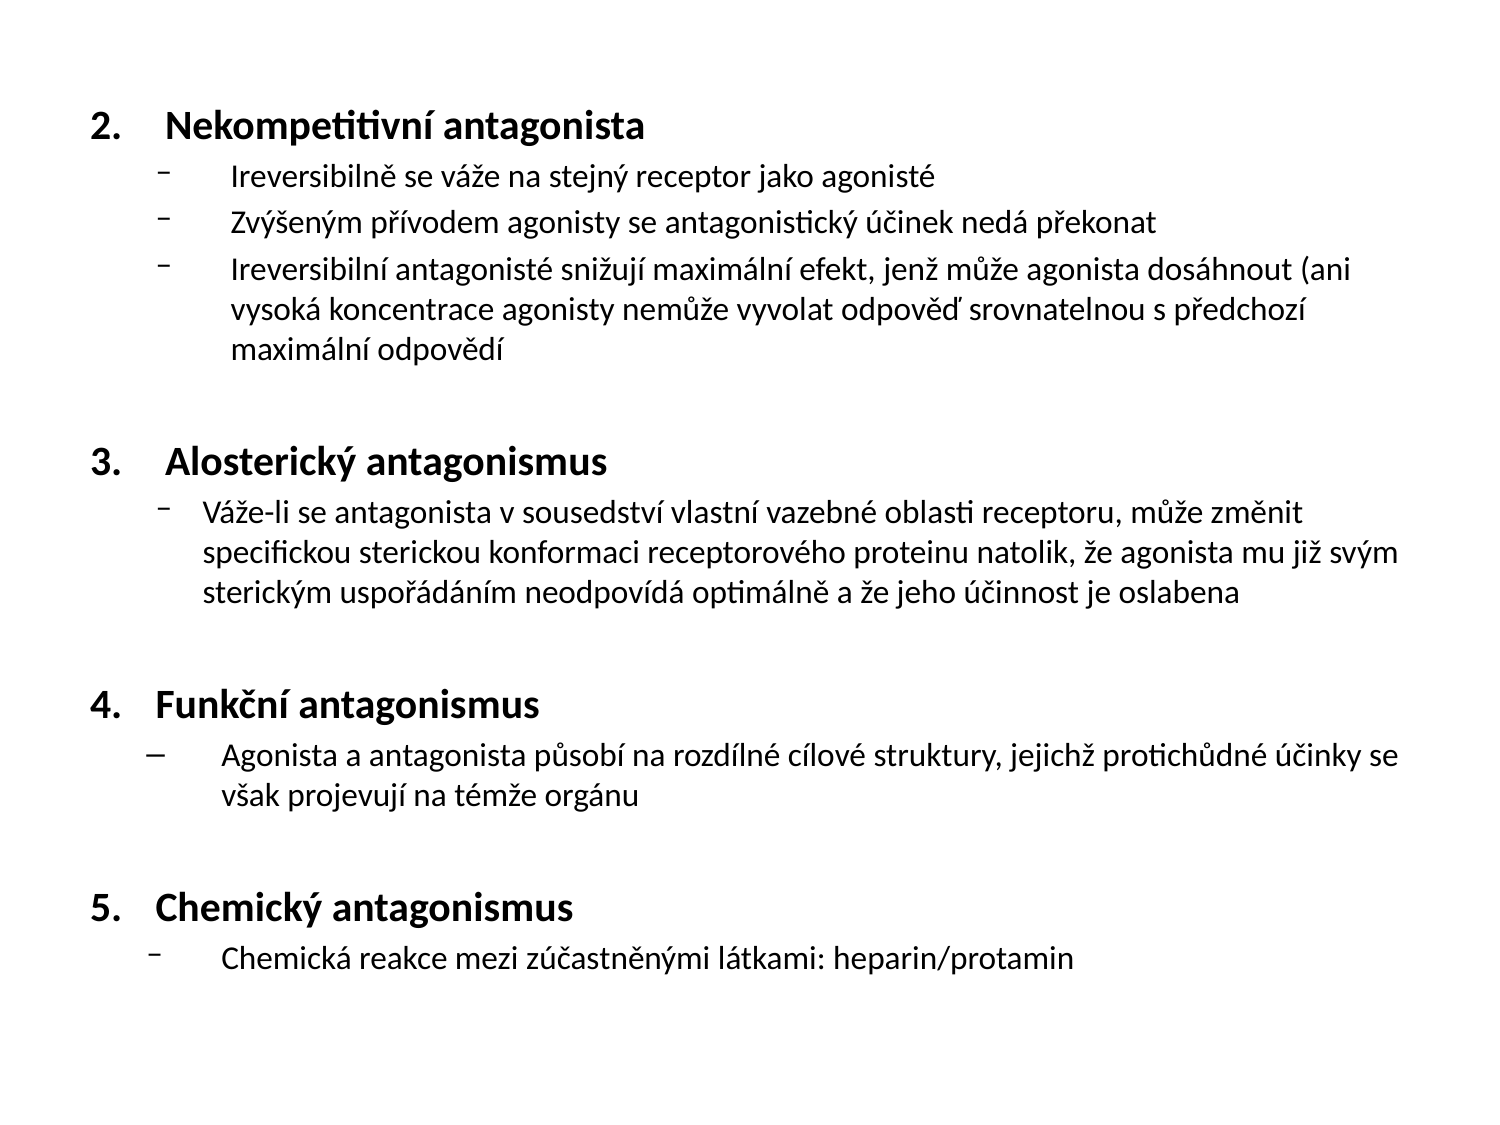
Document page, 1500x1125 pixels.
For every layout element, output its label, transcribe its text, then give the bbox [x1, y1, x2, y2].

list Nekompetitivní antagonista Ireversibilně se váže na stejný receptor jako agonisté Zvýšeným přívodem agonisty se antagonistický účinek nedá překonat Ireversibilní antagonisté snižují maximální efekt, jenž může agonista dosáhnout (ani vysoká koncentrace agonisty nemůže vyvolat odpověď srovnatelnou s předchozí maximální odpovědí Alosterický antagonismus Váže-li se antagonista v sousedství vlastní vazebné oblasti receptoru, může změnit specifickou sterickou konformaci receptorového proteinu natolik, že agonista mu již svým sterickým uspořádáním neodpovídá optimálně a že jeho účinnost je oslabena Funkční antagonismus Agonista a antagonista působí na rozdílné cílové struktury, jejichž protichůdné účinky se však projevují na témže orgánu Chemický antagonismus Chemická reakce mezi zúčastněnými látkami: heparin/protamin [75, 90, 1425, 1047]
